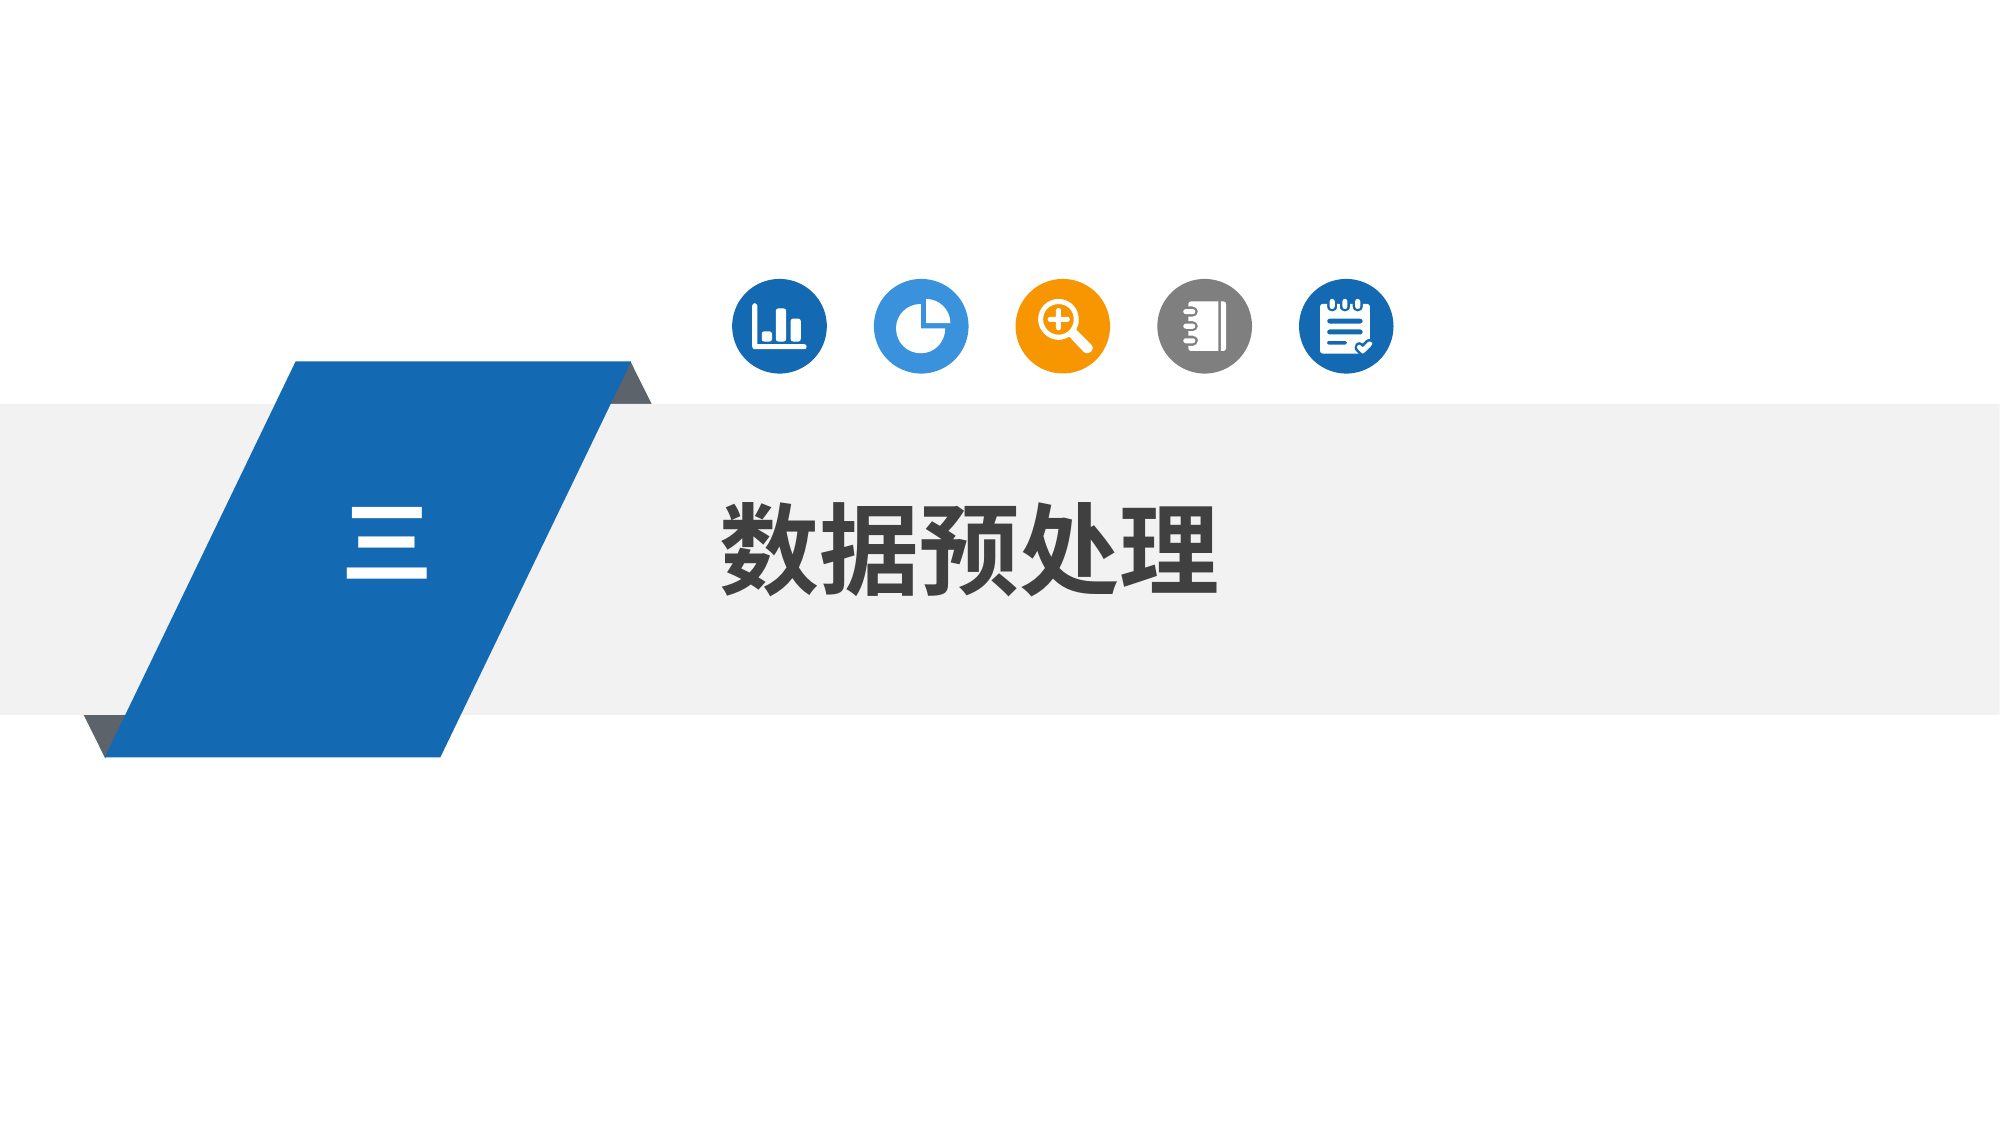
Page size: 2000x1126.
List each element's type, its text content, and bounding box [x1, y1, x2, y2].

text_box 数据预处理 [704, 479, 1235, 615]
text_box 三 [327, 477, 449, 603]
